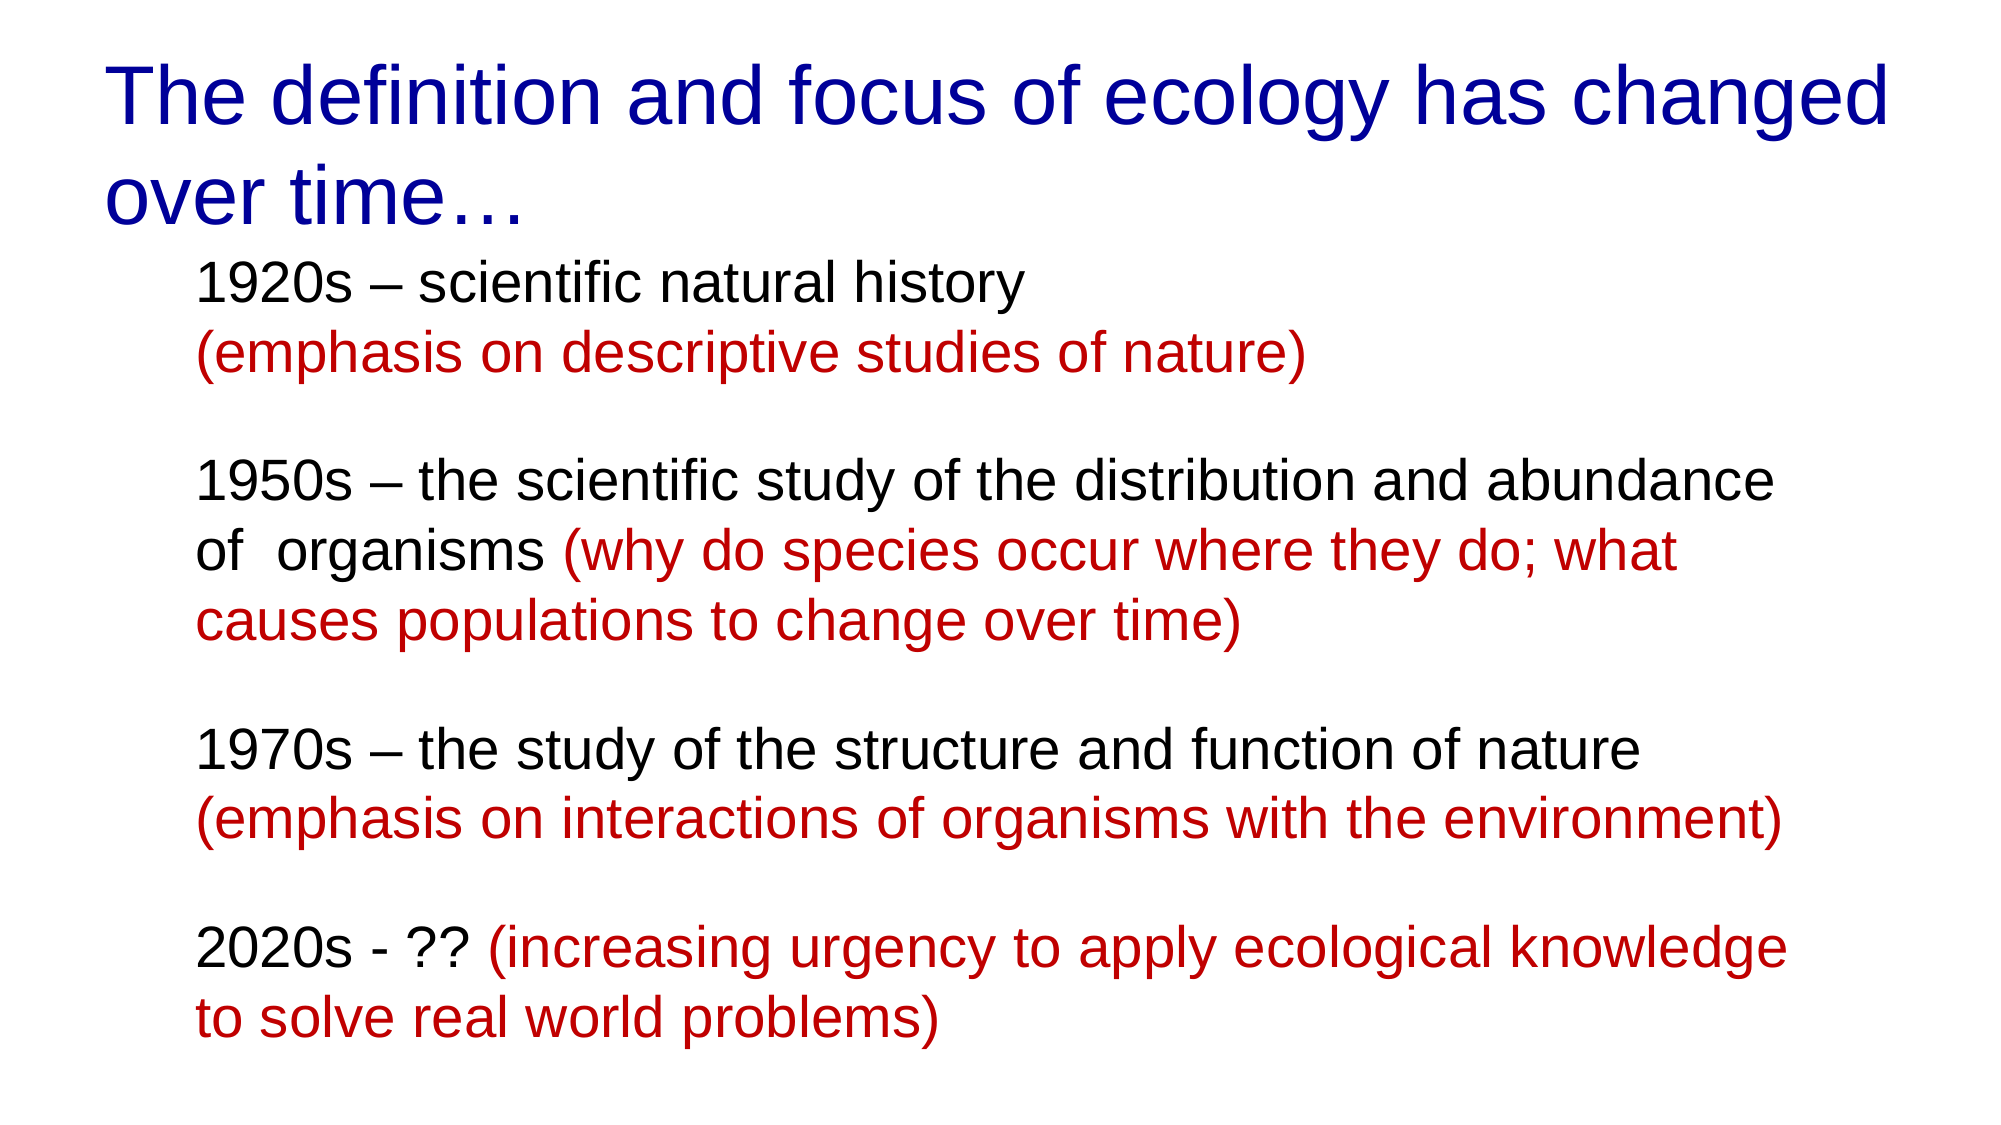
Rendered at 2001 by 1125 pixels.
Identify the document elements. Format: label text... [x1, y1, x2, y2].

text_box 1920s – scientific natural history (emphasis on descriptive studies of nature) 1950s – the scientific study of the distribution and abundance of organisms (why do species occur where they do; what causes populations to change over time) 1970s – the study of the structure and function of nature (emphasis on interactions of organisms with the environment) 2020s - ?? (increasing urgency to apply ecological knowledge to solve real world problems) [180, 249, 1820, 1057]
text_box The definition and focus of ecology has changed over time… [89, 33, 1911, 249]
